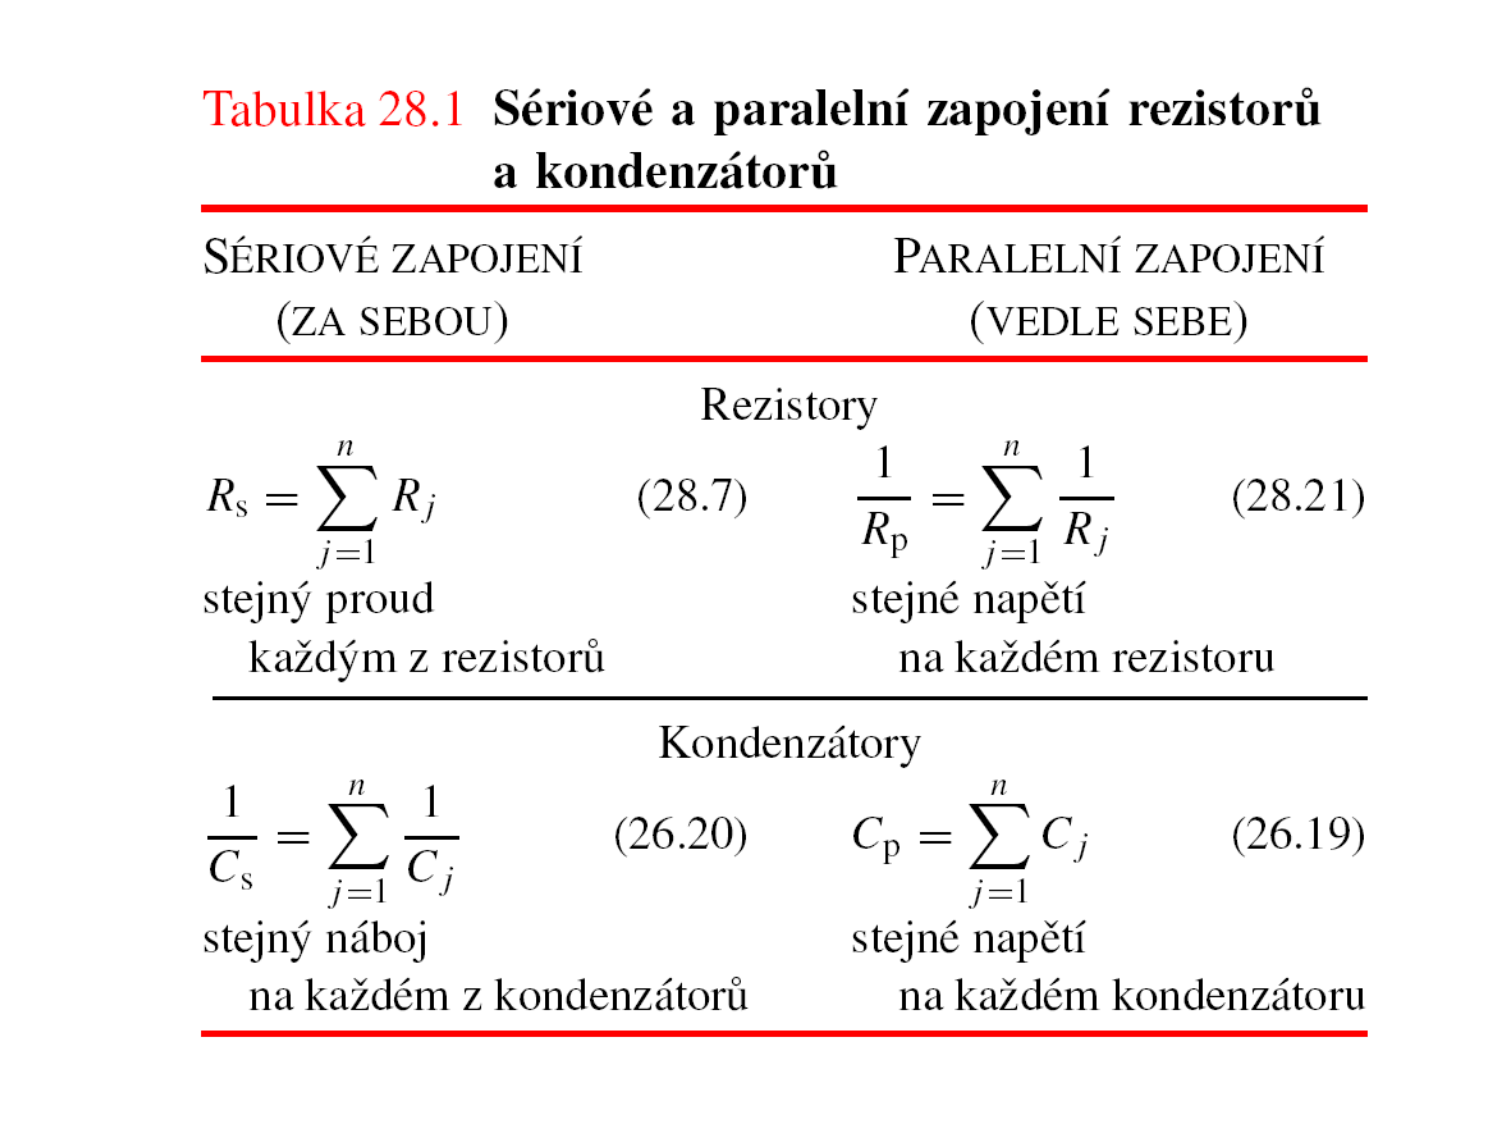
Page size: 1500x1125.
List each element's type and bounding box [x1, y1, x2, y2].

picture [149, 69, 1419, 1056]
